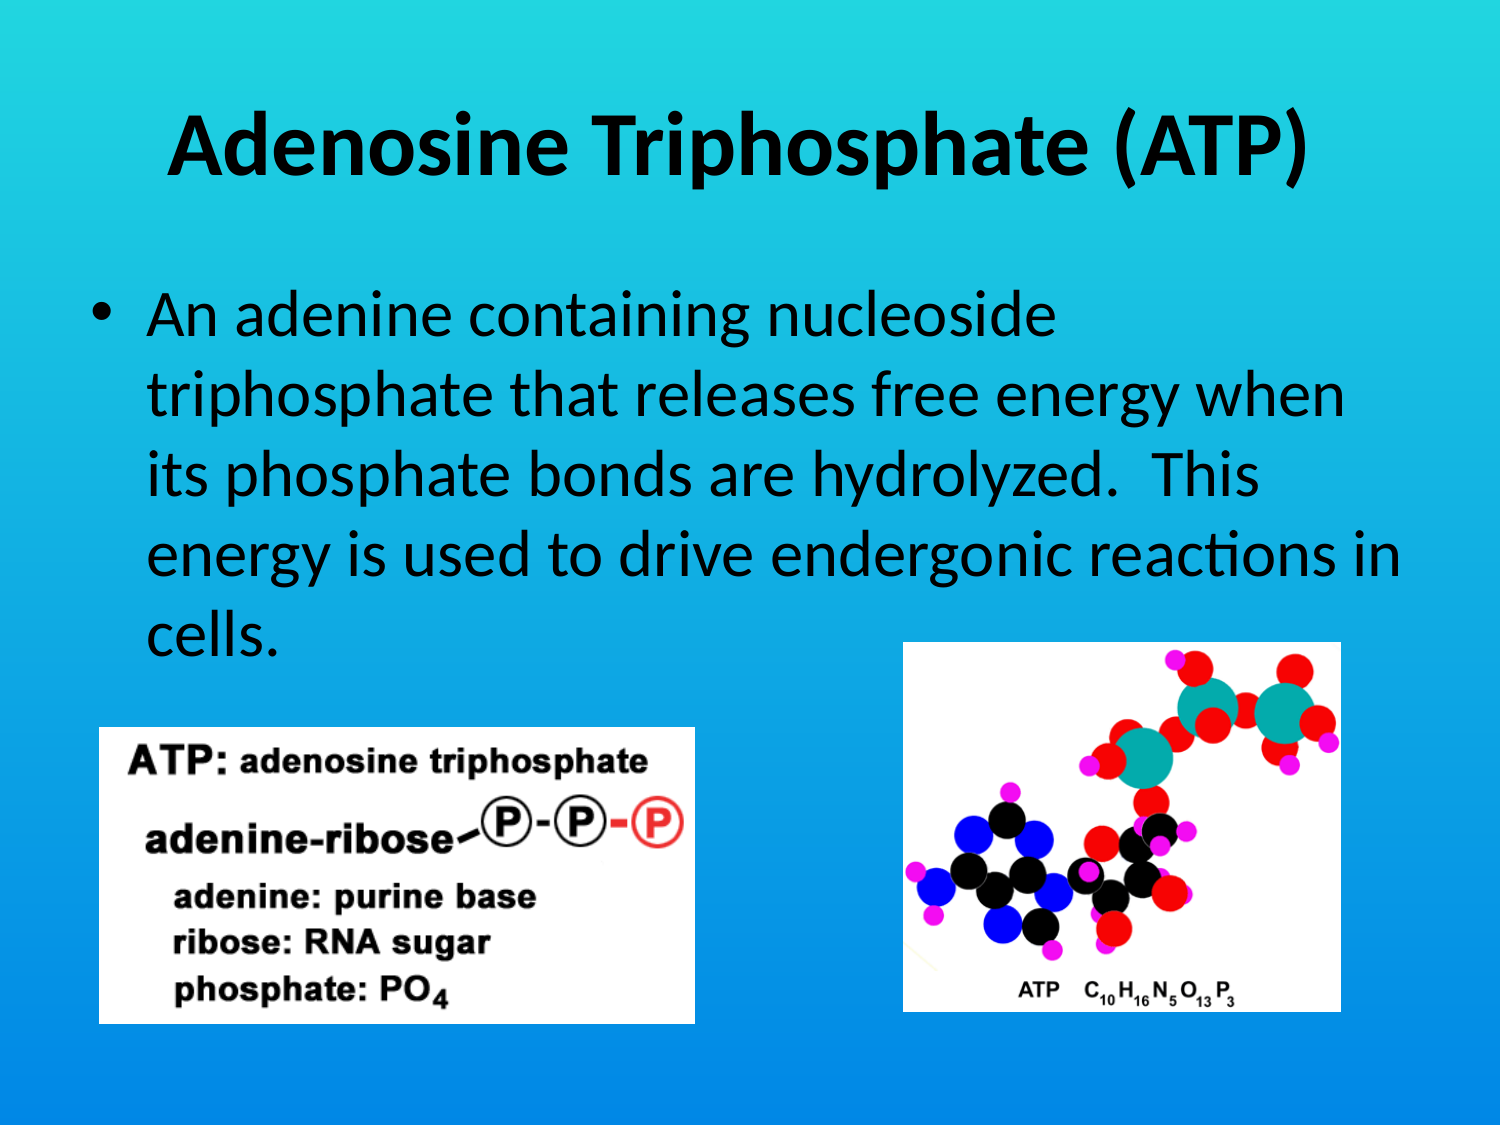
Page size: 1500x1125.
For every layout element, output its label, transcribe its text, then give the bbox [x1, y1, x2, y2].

title Adenosine Triphosphate (ATP) [74, 44, 1426, 233]
picture [903, 643, 1341, 1013]
list An adenine containing nucleoside triphosphate that releases free energy when its phosphate bonds are hydrolyzed. This energy is used to drive endergonic reactions in cells. [74, 262, 1426, 1006]
picture [99, 728, 695, 1024]
